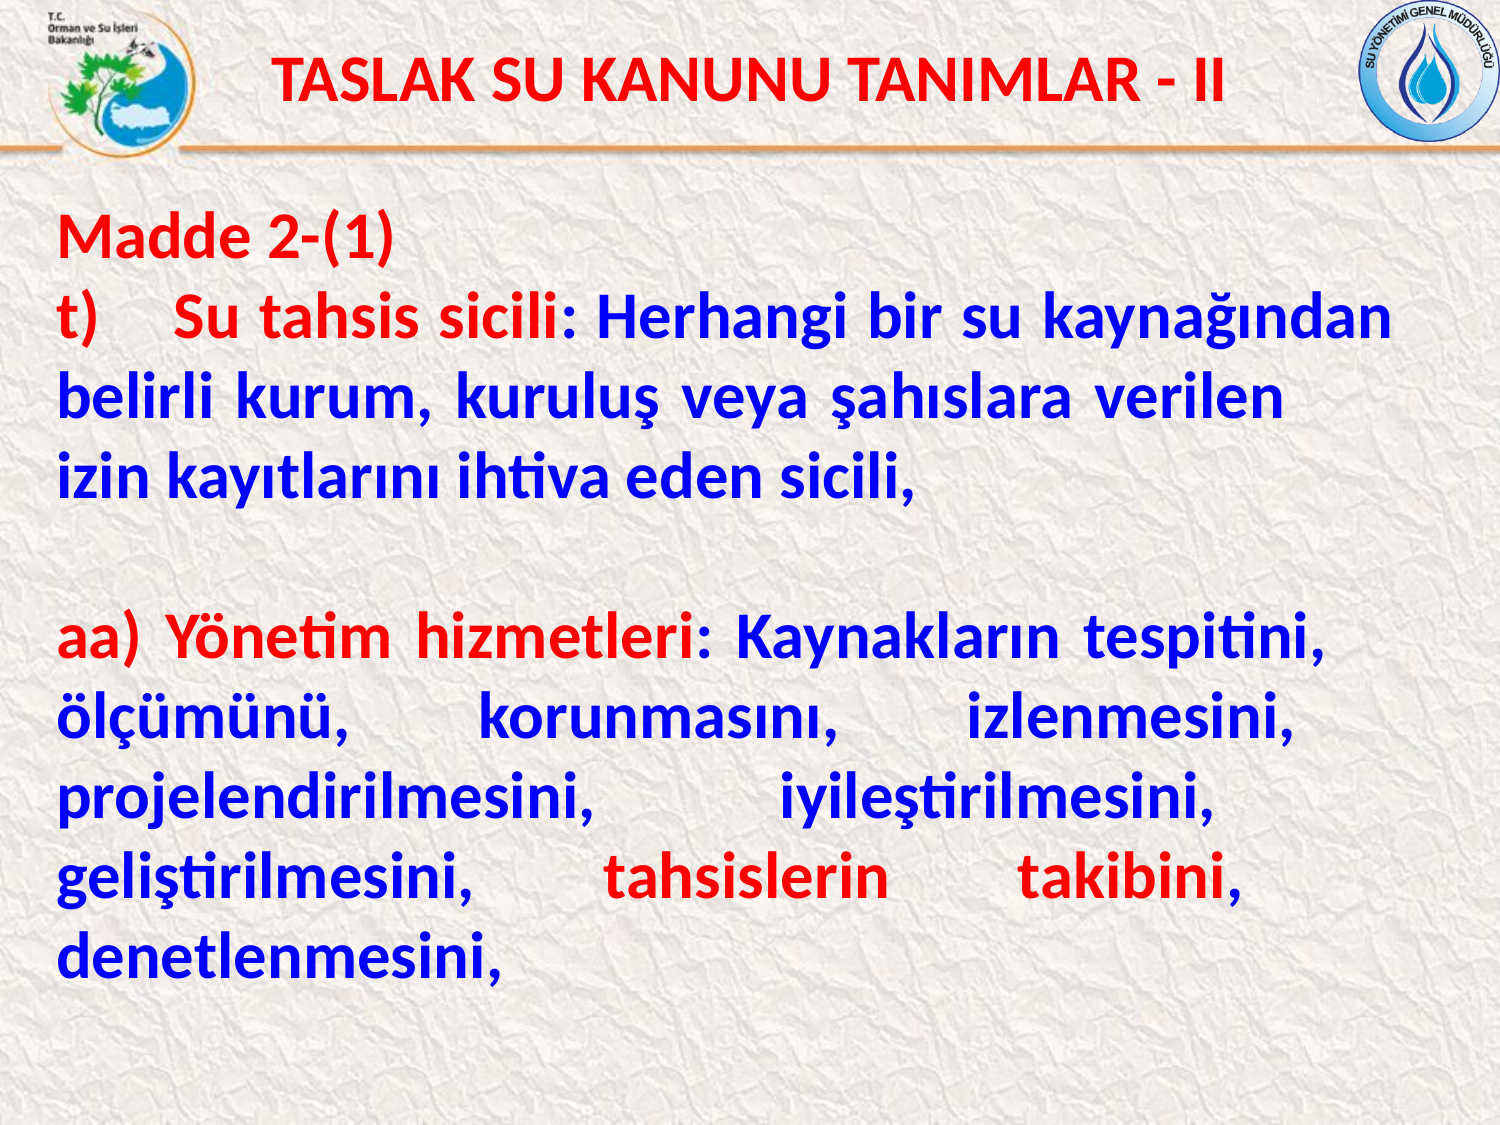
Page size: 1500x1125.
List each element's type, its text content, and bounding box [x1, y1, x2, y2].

picture [0, 149, 1500, 1125]
text_box Madde 2-(1) t) Su tahsis sicili: Herhangi bir su kaynağından belirli kurum, kuruluş veya şahıslara verilen izin kayıtlarını ihtiva eden sicili, aa) Yönetim hizmetleri: Kaynakların tespitini, ölçümünü, korunmasını, izlenmesini, projelendirilmesini, iyileştirilmesini, geliştirilmesini, tahsislerin takibini, denetlenmesini, [41, 184, 1459, 1059]
picture [1357, 0, 1500, 143]
text_box TASLAK SU KANUNU TANIMLAR - II [0, 0, 1356, 149]
